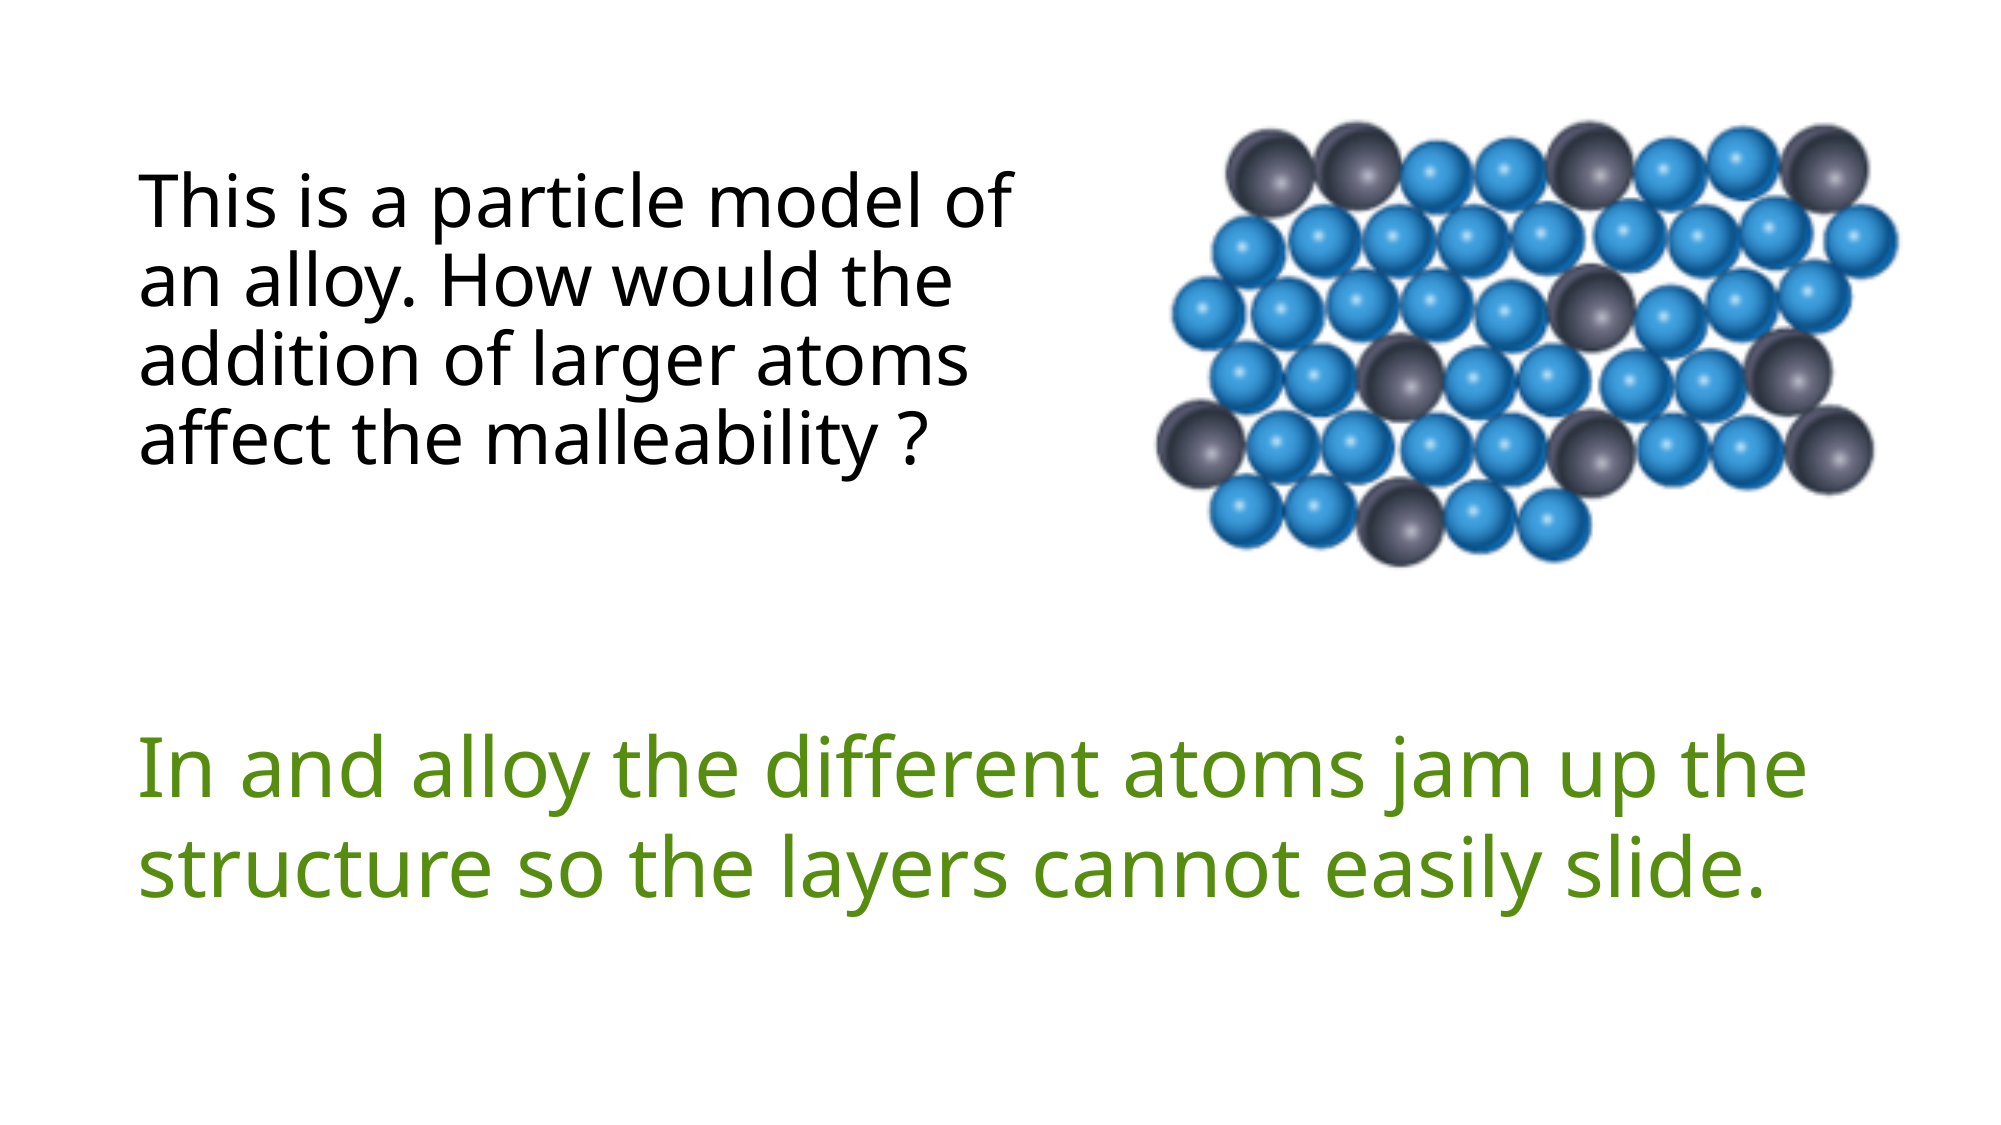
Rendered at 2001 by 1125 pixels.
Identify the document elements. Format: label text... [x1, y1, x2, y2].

text_box In and alloy the different atoms jam up the structure so the layers cannot easily slide. [123, 707, 1908, 922]
list This is a particle model of an alloy. How would the addition of larger atoms affect the malleability ? [123, 156, 1036, 563]
picture [1111, 27, 1934, 593]
